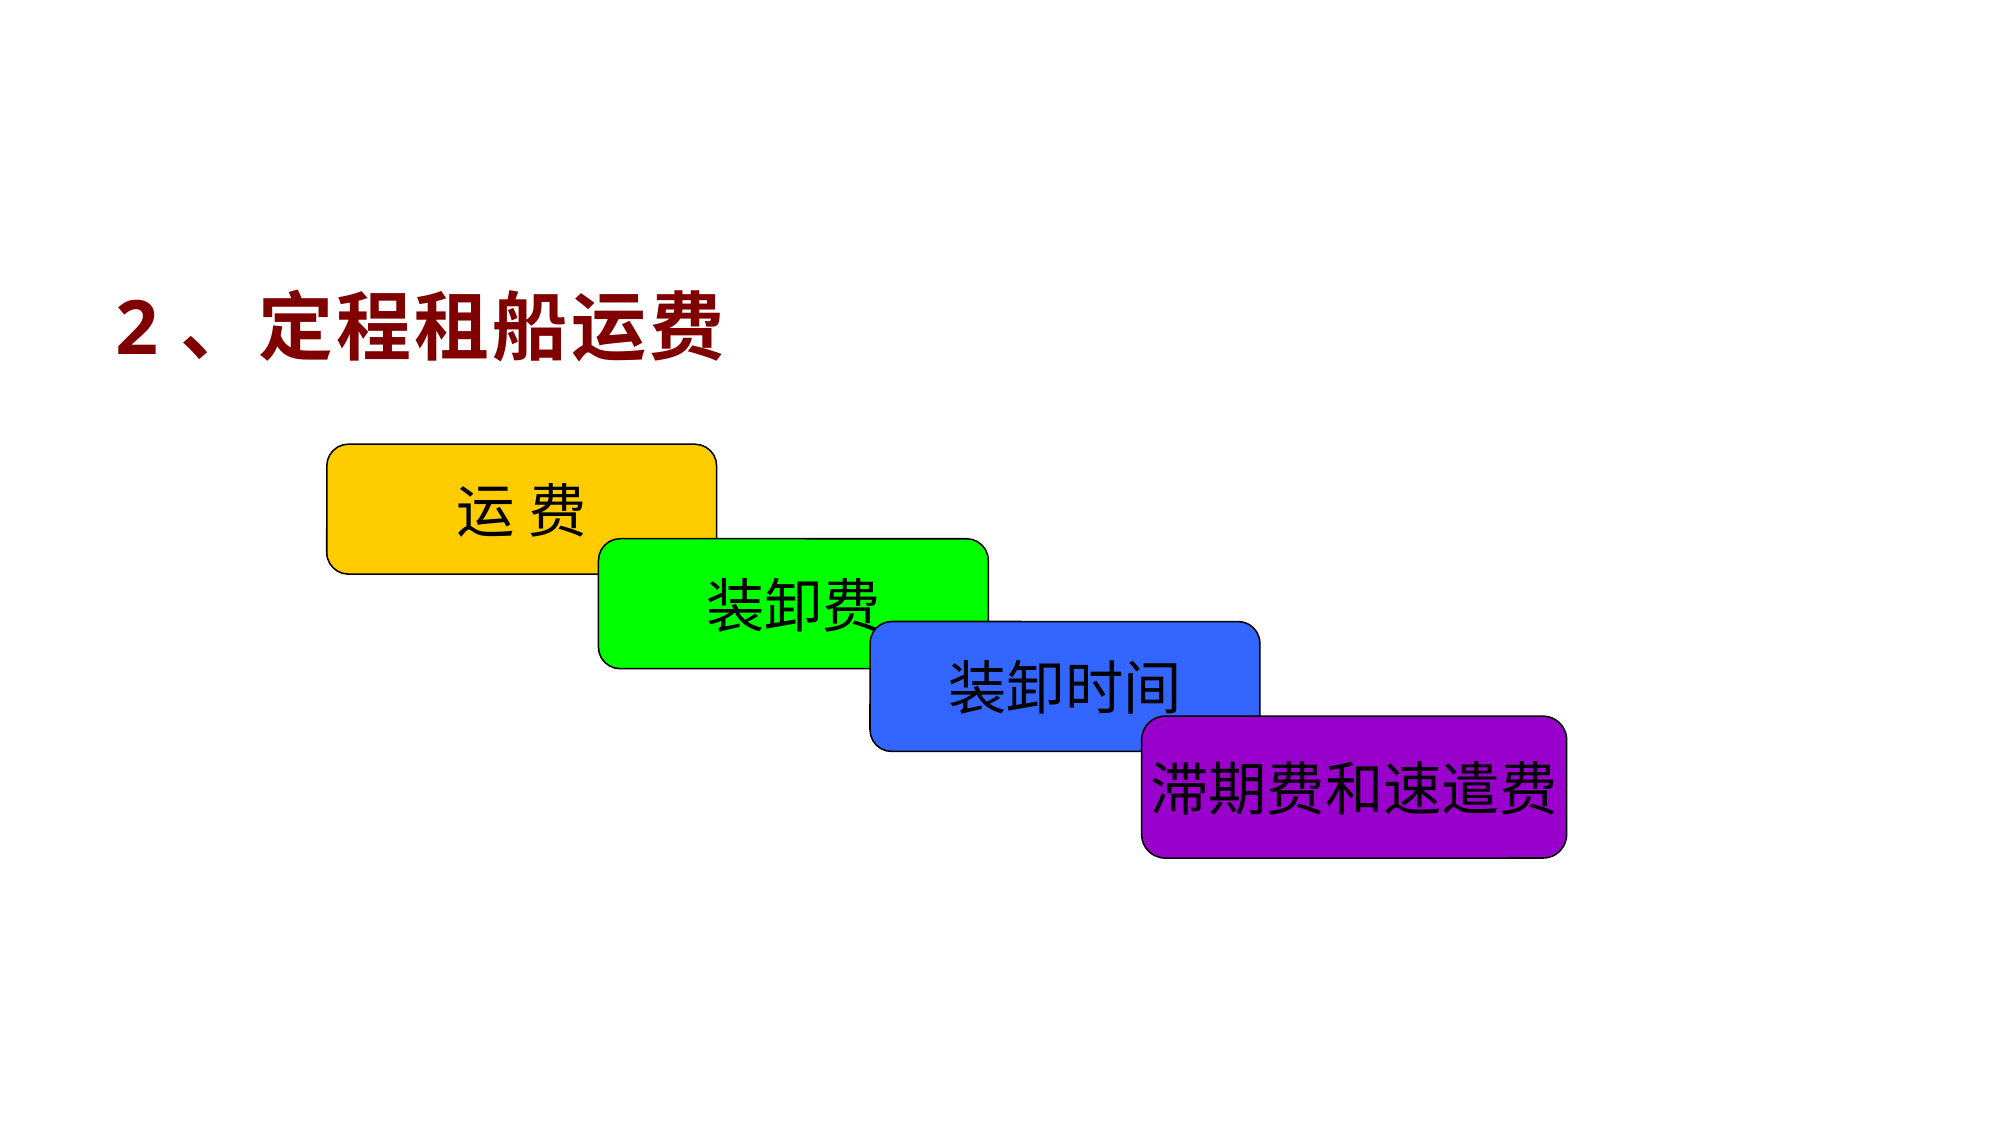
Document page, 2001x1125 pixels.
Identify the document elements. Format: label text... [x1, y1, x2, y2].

text_box 滞期费和速遣费 [1141, 716, 1567, 859]
text_box 装卸时间 [870, 621, 1260, 752]
text_box 运 费 [326, 444, 717, 575]
text_box 装卸费 [598, 538, 989, 669]
list 2、定程租船运费 [99, 244, 1900, 1026]
